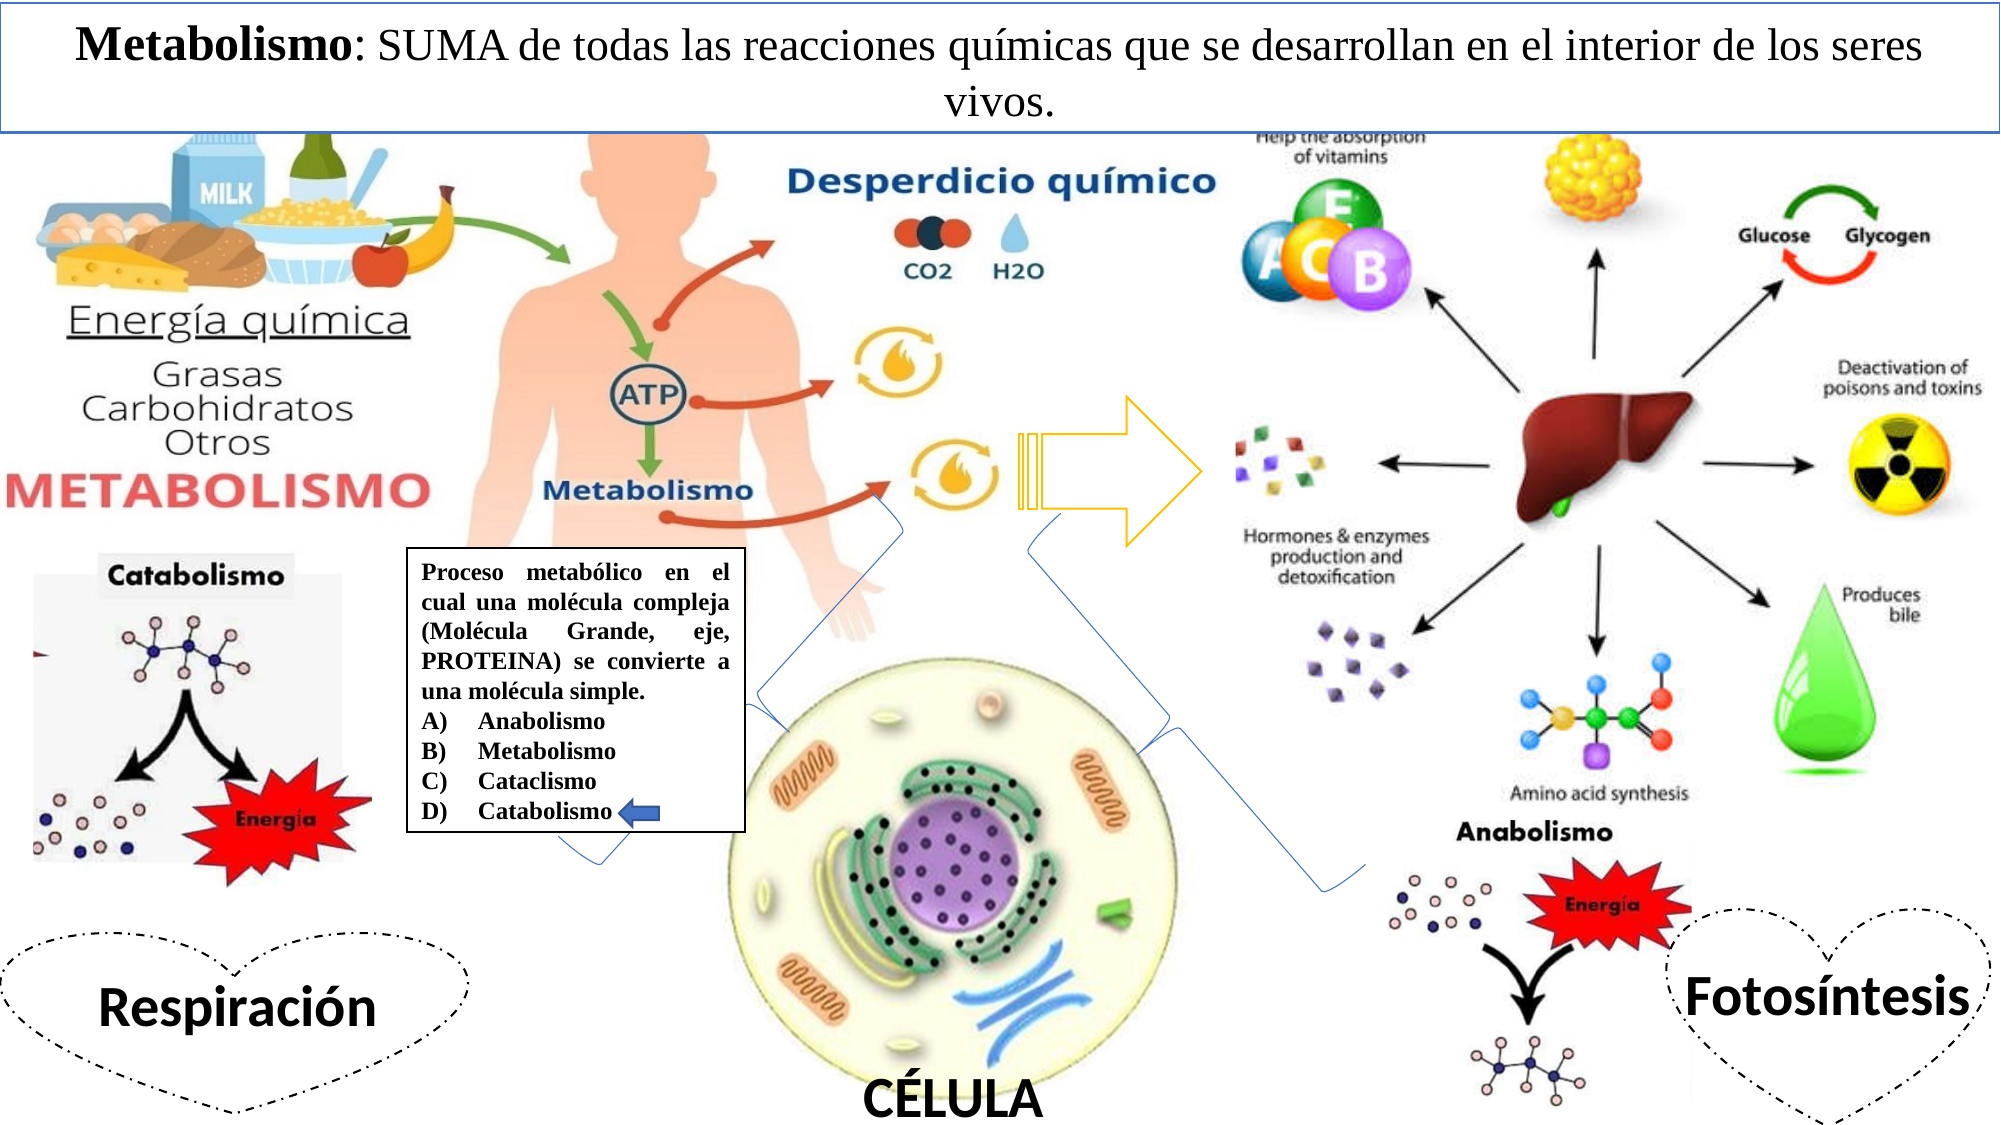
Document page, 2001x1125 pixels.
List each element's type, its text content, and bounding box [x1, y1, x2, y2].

text_box [557, 833, 631, 866]
picture [1379, 820, 1692, 1123]
text_box [617, 797, 660, 830]
picture [0, 78, 1990, 907]
text_box [1250, 810, 1366, 893]
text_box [711, 649, 1196, 1125]
text_box [1196, 715, 1224, 780]
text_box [1667, 906, 1989, 1125]
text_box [1, 930, 467, 1114]
text_box Metabolismo: SUMA de todas las reacciones químicas que se desarrollan en el interior de los seres vivos. [0, 2, 2000, 134]
text_box Proceso metabólico en el cual una molécula compleja (Molécula Grande, eje, PROTEINA) se convierte a una molécula simple. Anabolismo Metabolismo Cataclismo Catabolismo [406, 715, 711, 833]
